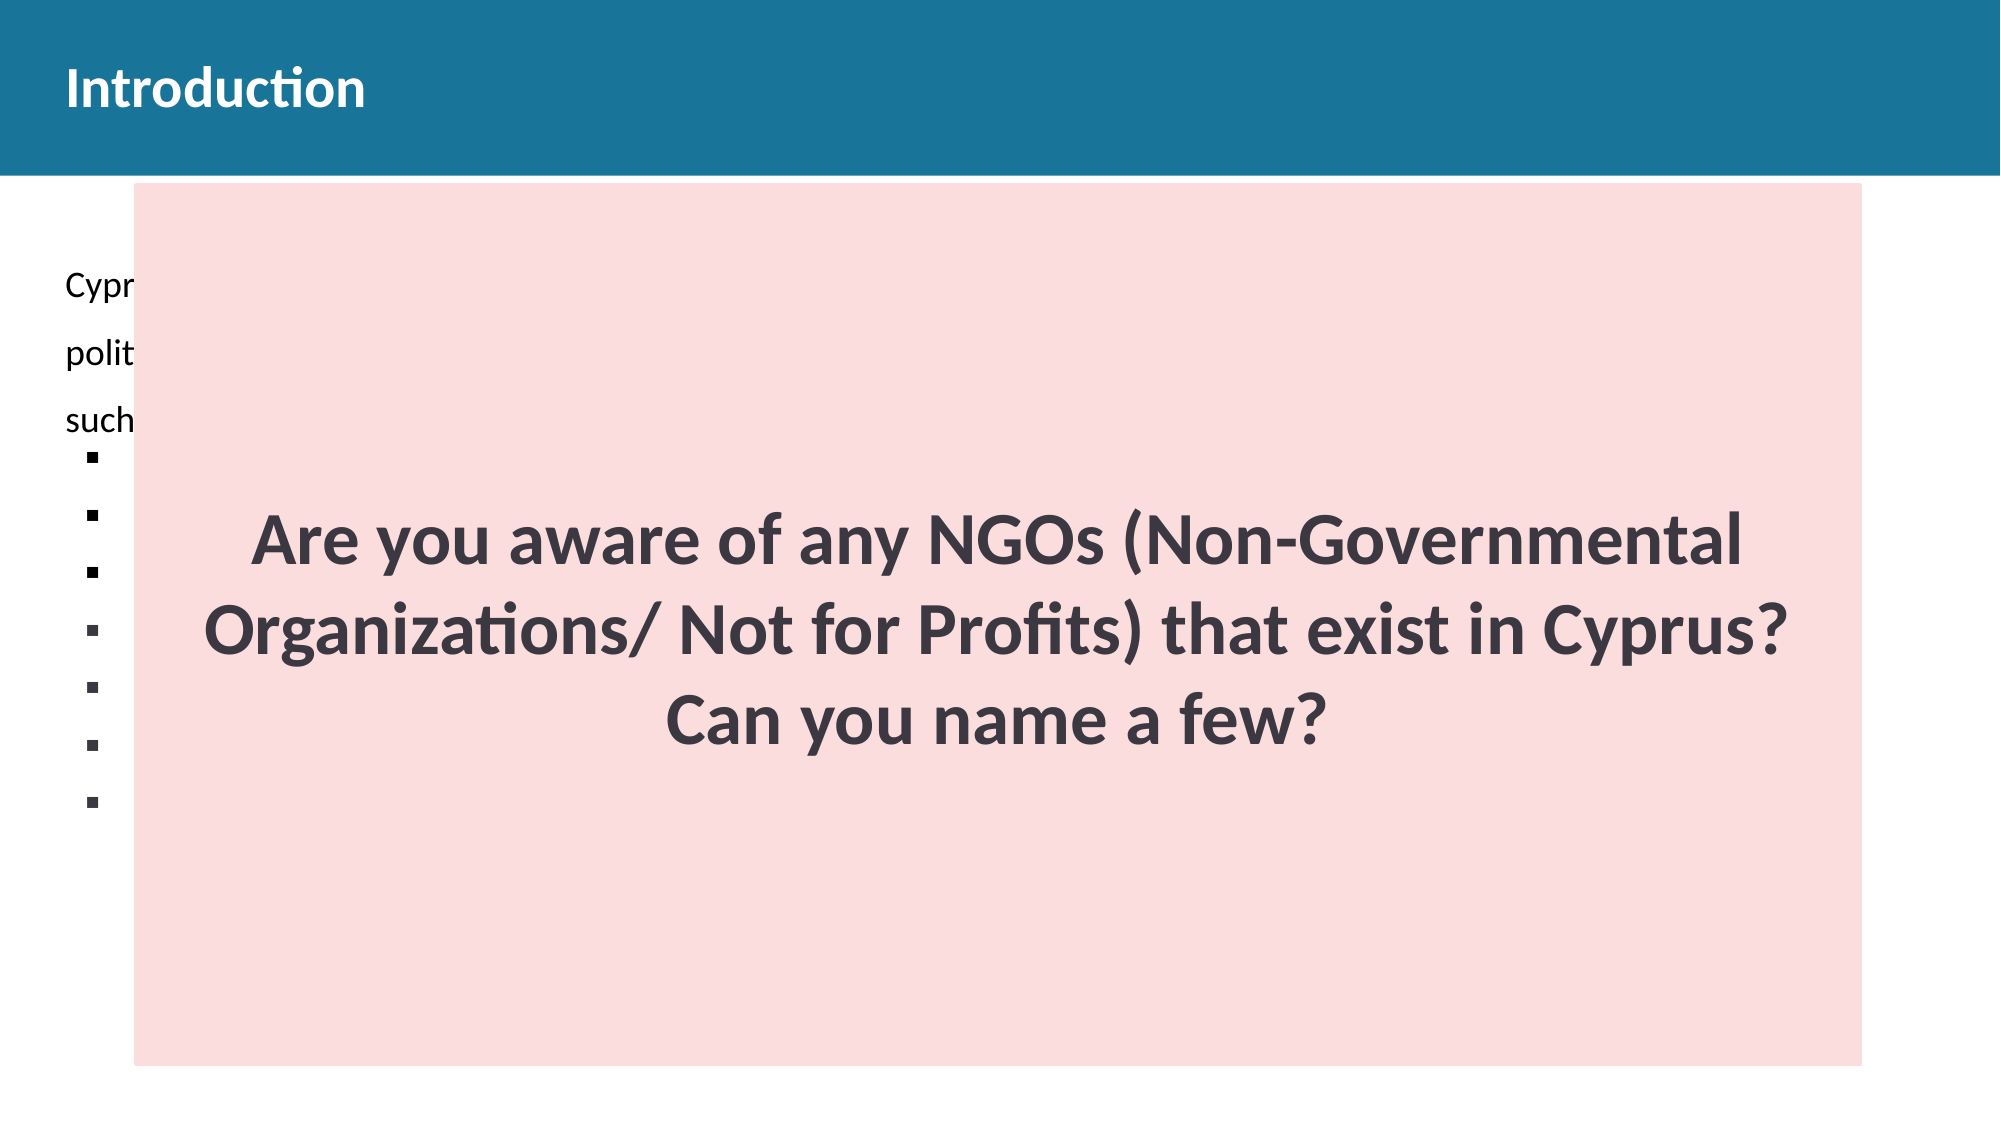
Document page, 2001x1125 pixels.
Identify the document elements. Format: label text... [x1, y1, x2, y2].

picture [1129, 383, 1893, 843]
text_box Are you aware of any NGOs (Non-Governmental Organizations/ Not for Profits) that exist in Cyprus? Can you name a few? [134, 183, 1862, 1066]
list Cypriot civil society sector is a vibrant and diverse component of the nation's political and social landscape. It encompasses a wide range of stakeholders, such as: Non-Governmental Organizations (NGOs) Community Groups Student Unions Trade Unions Religious and Educational Organizations Local Actors Other Formal and Informal Community Organizations [65, 237, 134, 960]
title Introduction [65, 28, 1935, 140]
